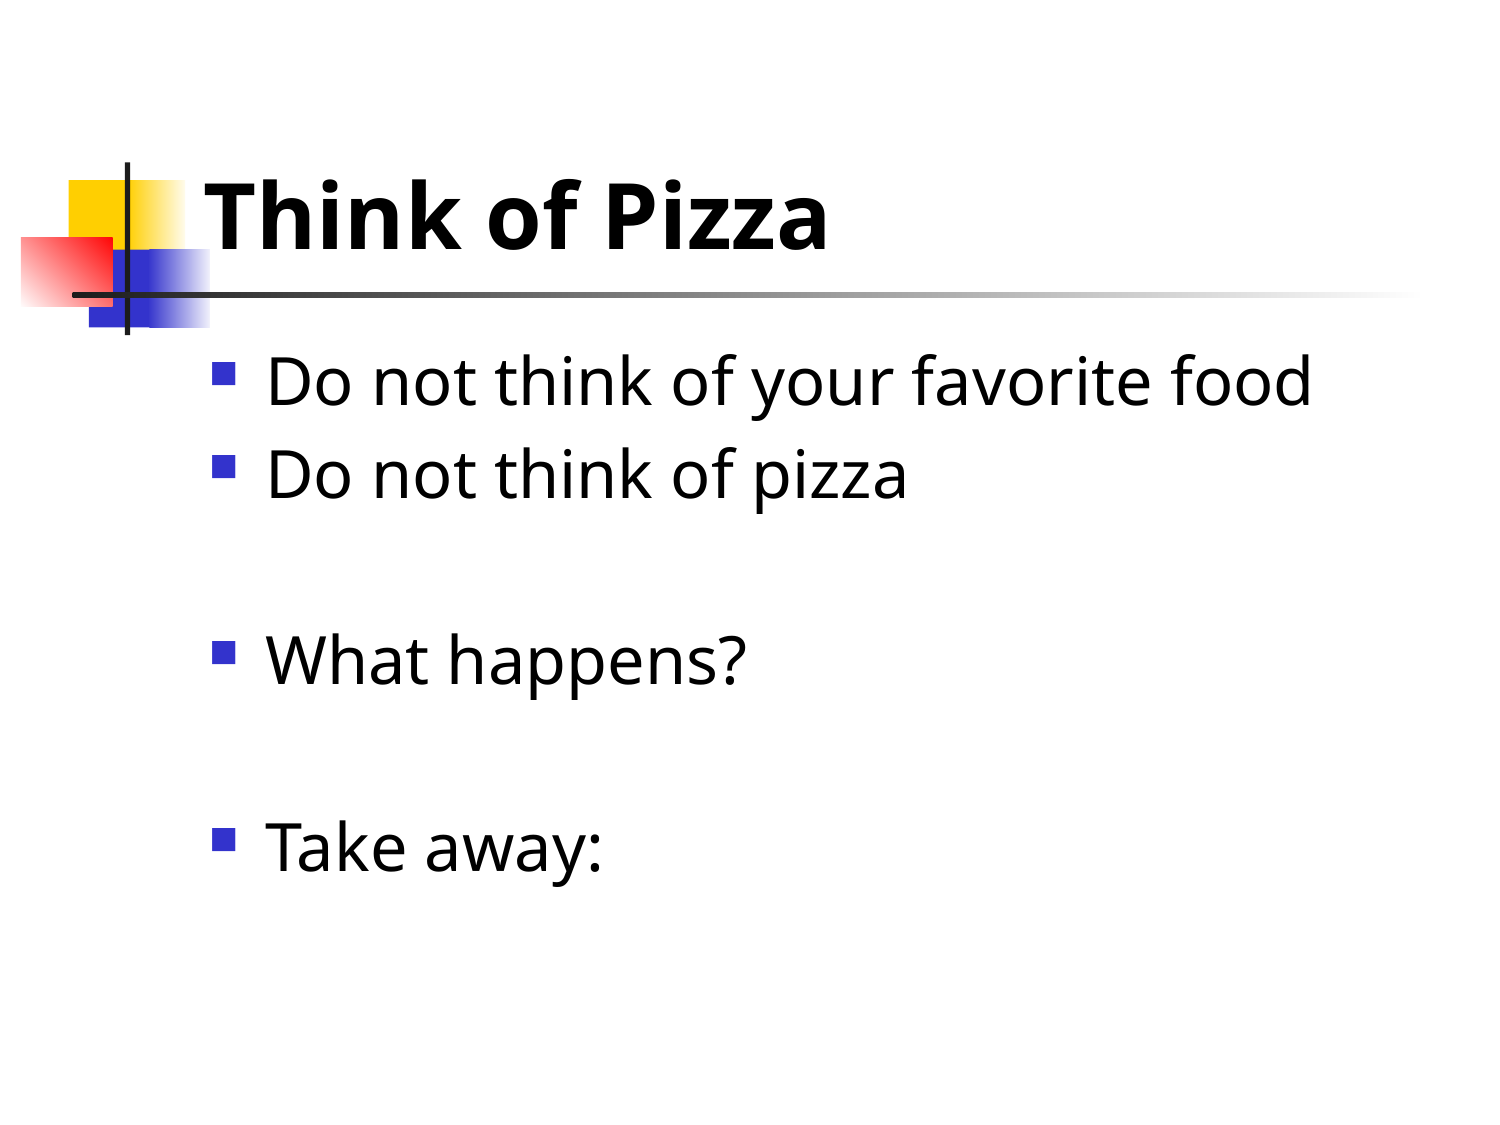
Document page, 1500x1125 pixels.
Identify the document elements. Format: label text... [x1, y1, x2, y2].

title Think of Pizza [188, 35, 1468, 275]
list Do not think of your favorite food Do not think of pizza What happens? Take away: [193, 331, 1469, 1006]
